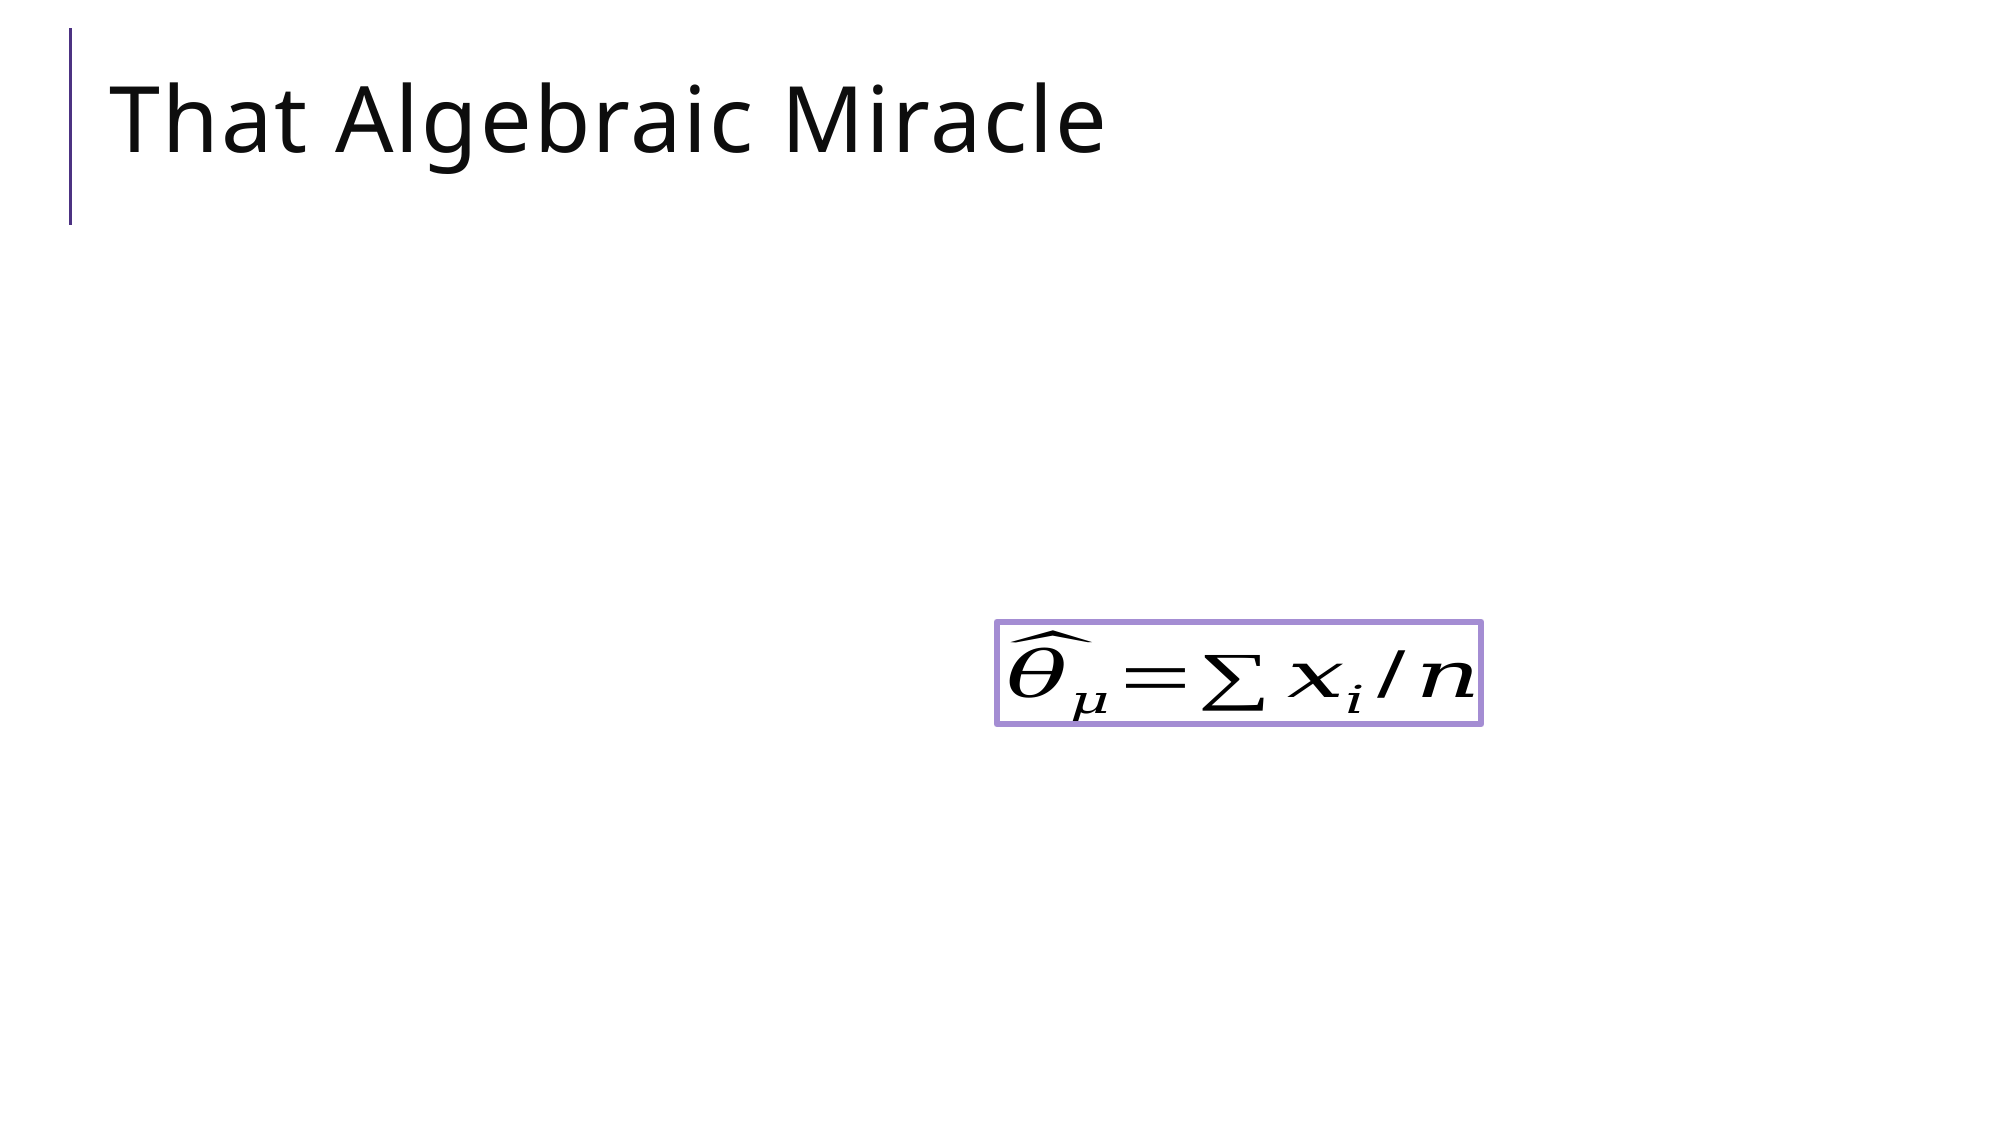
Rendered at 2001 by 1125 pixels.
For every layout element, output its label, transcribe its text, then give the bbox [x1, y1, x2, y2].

title That Algebraic Miracle [94, 43, 1930, 210]
